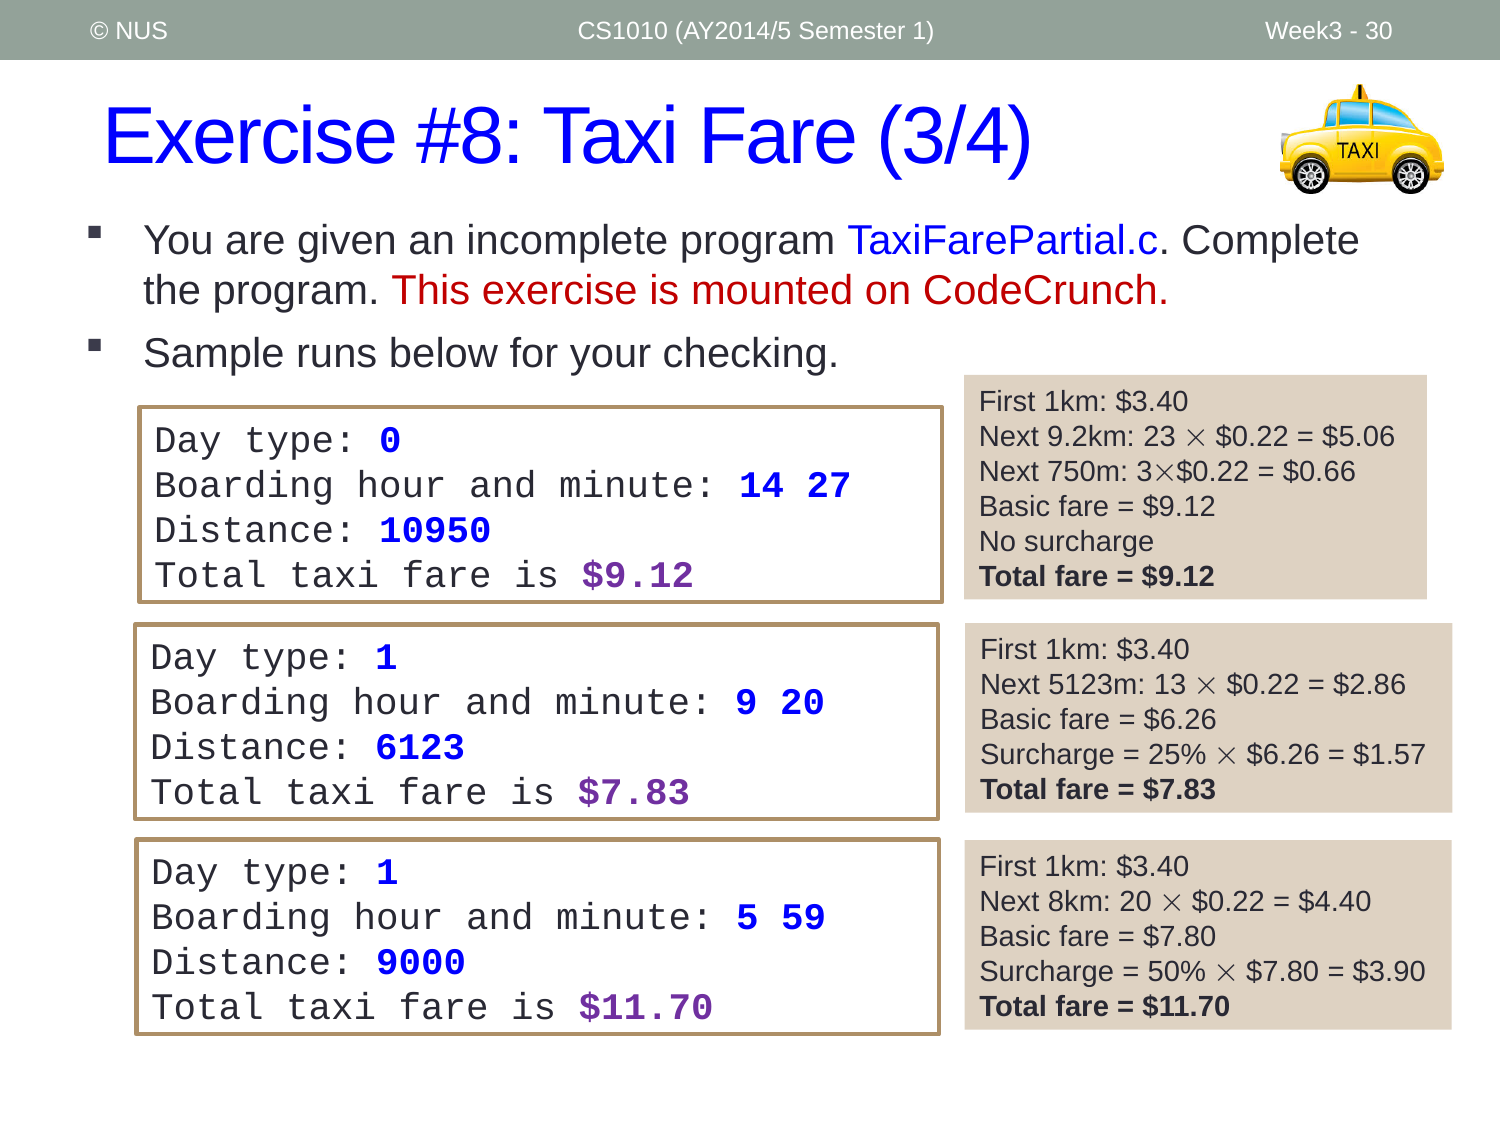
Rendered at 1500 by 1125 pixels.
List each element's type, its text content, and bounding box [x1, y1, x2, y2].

text_box Day type: 0 Boarding hour and minute: 14 27 Distance: 10950 Total taxi fare is $9.12 [137, 405, 944, 604]
title Exercise #8: Taxi Fare (3/4) [87, 75, 1466, 188]
slide_number Week3 - 30 [1250, 3, 1425, 57]
footer CS1010 (AY2014/5 Semester 1) [562, 3, 1238, 57]
picture [1280, 84, 1444, 194]
slide_number © NUS [75, 3, 550, 57]
text_box First 1km: $3.40 Next 9.2km: 23  $0.22 = $5.06 Next 750m: 3$0.22 = $0.66 Basic fare = $9.12 No surcharge Total fare = $9.12 [964, 374, 1427, 600]
text_box First 1km: $3.40 Next 8km: 20  $0.22 = $4.40 Basic fare = $7.80 Surcharge = 50%  $7.80 = $3.90 Total fare = $11.70 [964, 840, 1452, 1030]
text_box You are given an incomplete program TaxiFarePartial.c. Complete the program. This exercise is mounted on CodeCrunch. Sample runs below for your checking. [70, 205, 1421, 410]
text_box Day type: 1 Boarding hour and minute: 5 59 Distance: 9000 Total taxi fare is $11.70 [134, 837, 941, 1036]
text_box First 1km: $3.40 Next 5123m: 13  $0.22 = $2.86 Basic fare = $6.26 Surcharge = 25%  $6.26 = $1.57 Total fare = $7.83 [965, 623, 1453, 813]
text_box Day type: 1 Boarding hour and minute: 9 20 Distance: 6123 Total taxi fare is $7.83 [133, 622, 940, 821]
